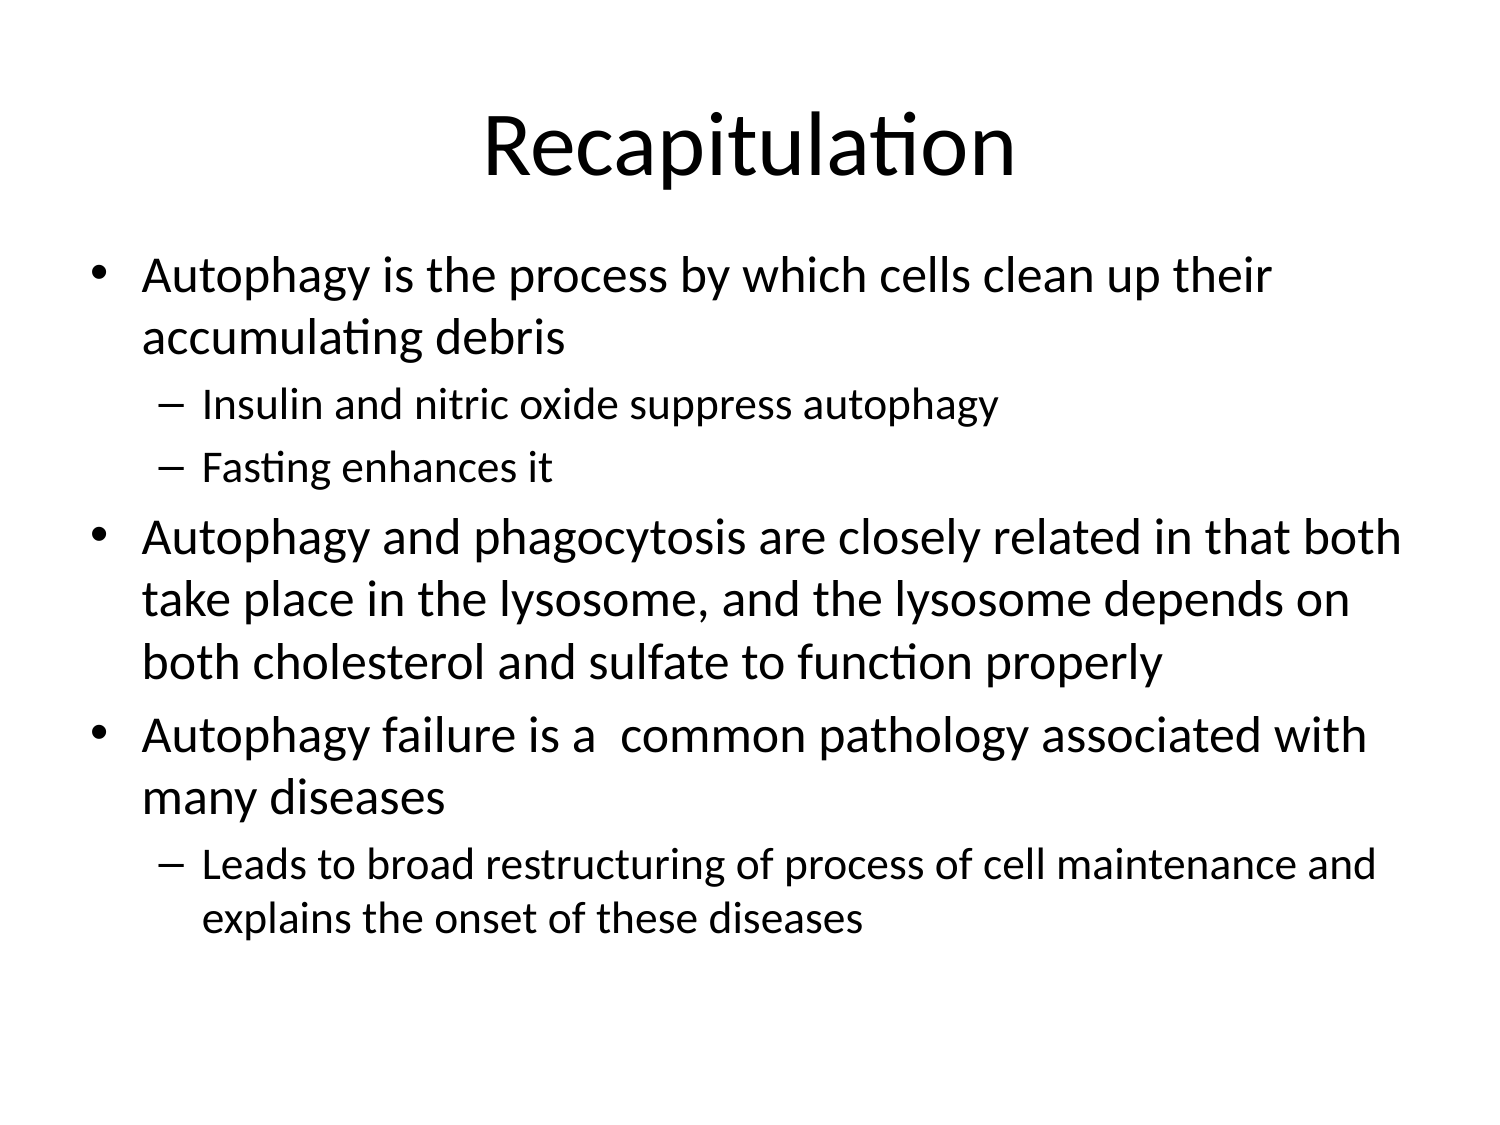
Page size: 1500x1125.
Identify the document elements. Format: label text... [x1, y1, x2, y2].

title Recapitulation [75, 45, 1425, 232]
list Autophagy is the process by which cells clean up their accumulating debris Insulin and nitric oxide suppress autophagy Fasting enhances it Autophagy and phagocytosis are closely related in that both take place in the lysosome, and the lysosome depends on both cholesterol and sulfate to function properly Autophagy failure is a common pathology associated with many diseases Leads to broad restructuring of process of cell maintenance and explains the onset of these diseases [75, 232, 1425, 975]
